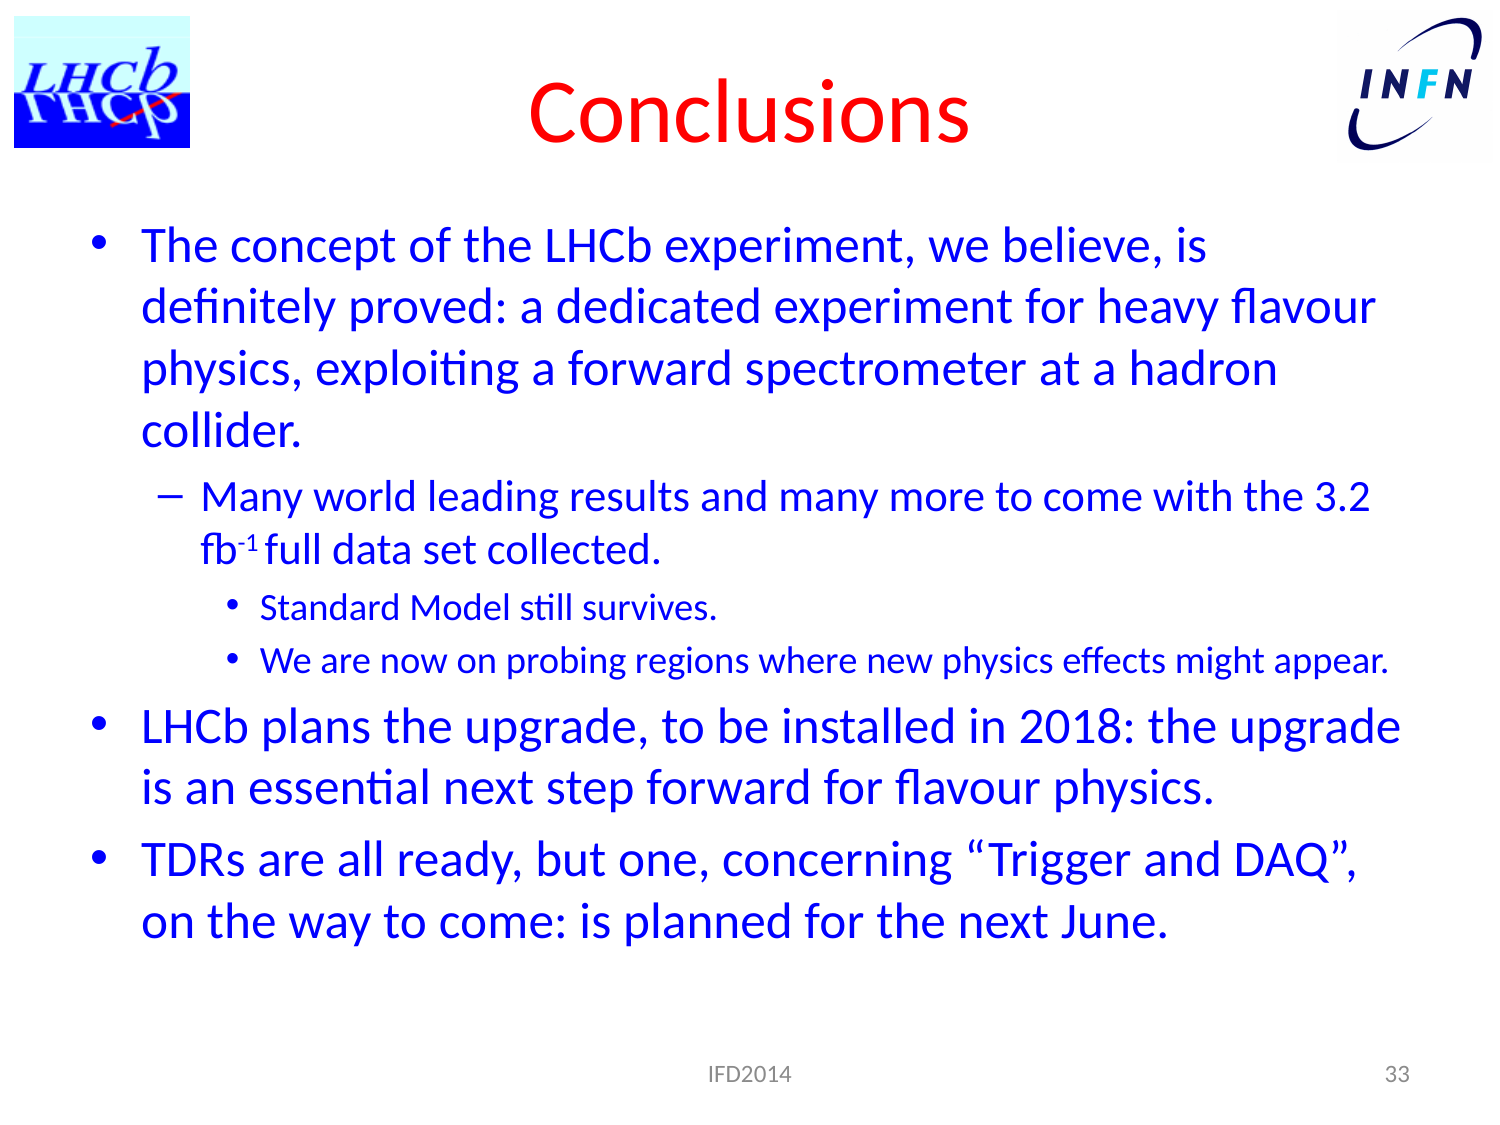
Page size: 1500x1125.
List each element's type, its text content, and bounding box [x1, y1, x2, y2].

picture [14, 16, 75, 148]
footer IFD2014 [512, 1042, 988, 1103]
slide_number 33 [1074, 1042, 1425, 1103]
list The concept of the LHCb experiment, we believe, is definitely proved: a dedicated experiment for heavy flavour physics, exploiting a forward spectrometer at a hadron collider. Many world leading results and many more to come with the 3.2 fb-1 full data set collected. Standard Model still survives. We are now on probing regions where new physics effects might appear. LHCb plans the upgrade, to be installed in 2018: the upgrade is an essential next step forward for flavour physics. TDRs are all ready, but one, concerning “Trigger and DAQ”, on the way to come: is planned for the next June. [75, 203, 1425, 1043]
title Conclusions [75, 11, 1425, 200]
picture [1337, 10, 1493, 163]
